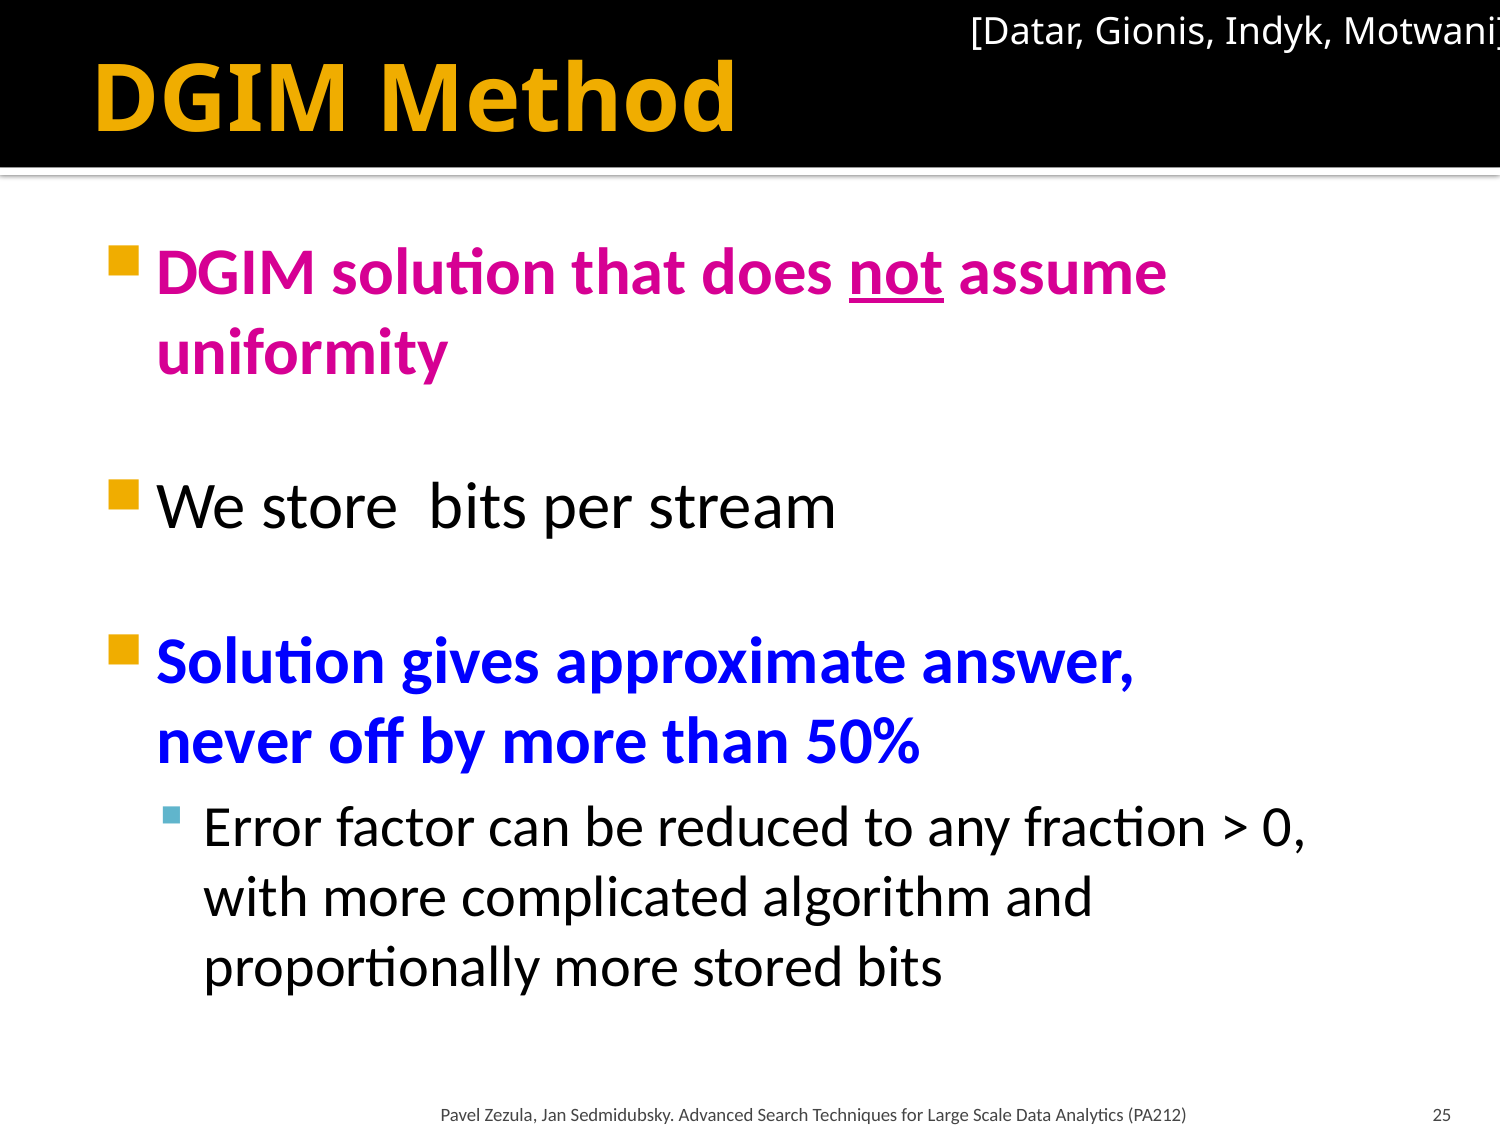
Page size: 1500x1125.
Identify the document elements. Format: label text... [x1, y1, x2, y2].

footer Pavel Zezula, Jan Sedmidubsky. Advanced Search Techniques for Large Scale Data Analytics (PA212) [433, 1080, 1337, 1125]
text_box [Datar, Gionis, Indyk, Motwani] [955, 0, 1500, 60]
slide_number 25 [1345, 1080, 1467, 1125]
title DGIM Method [75, 12, 1425, 175]
